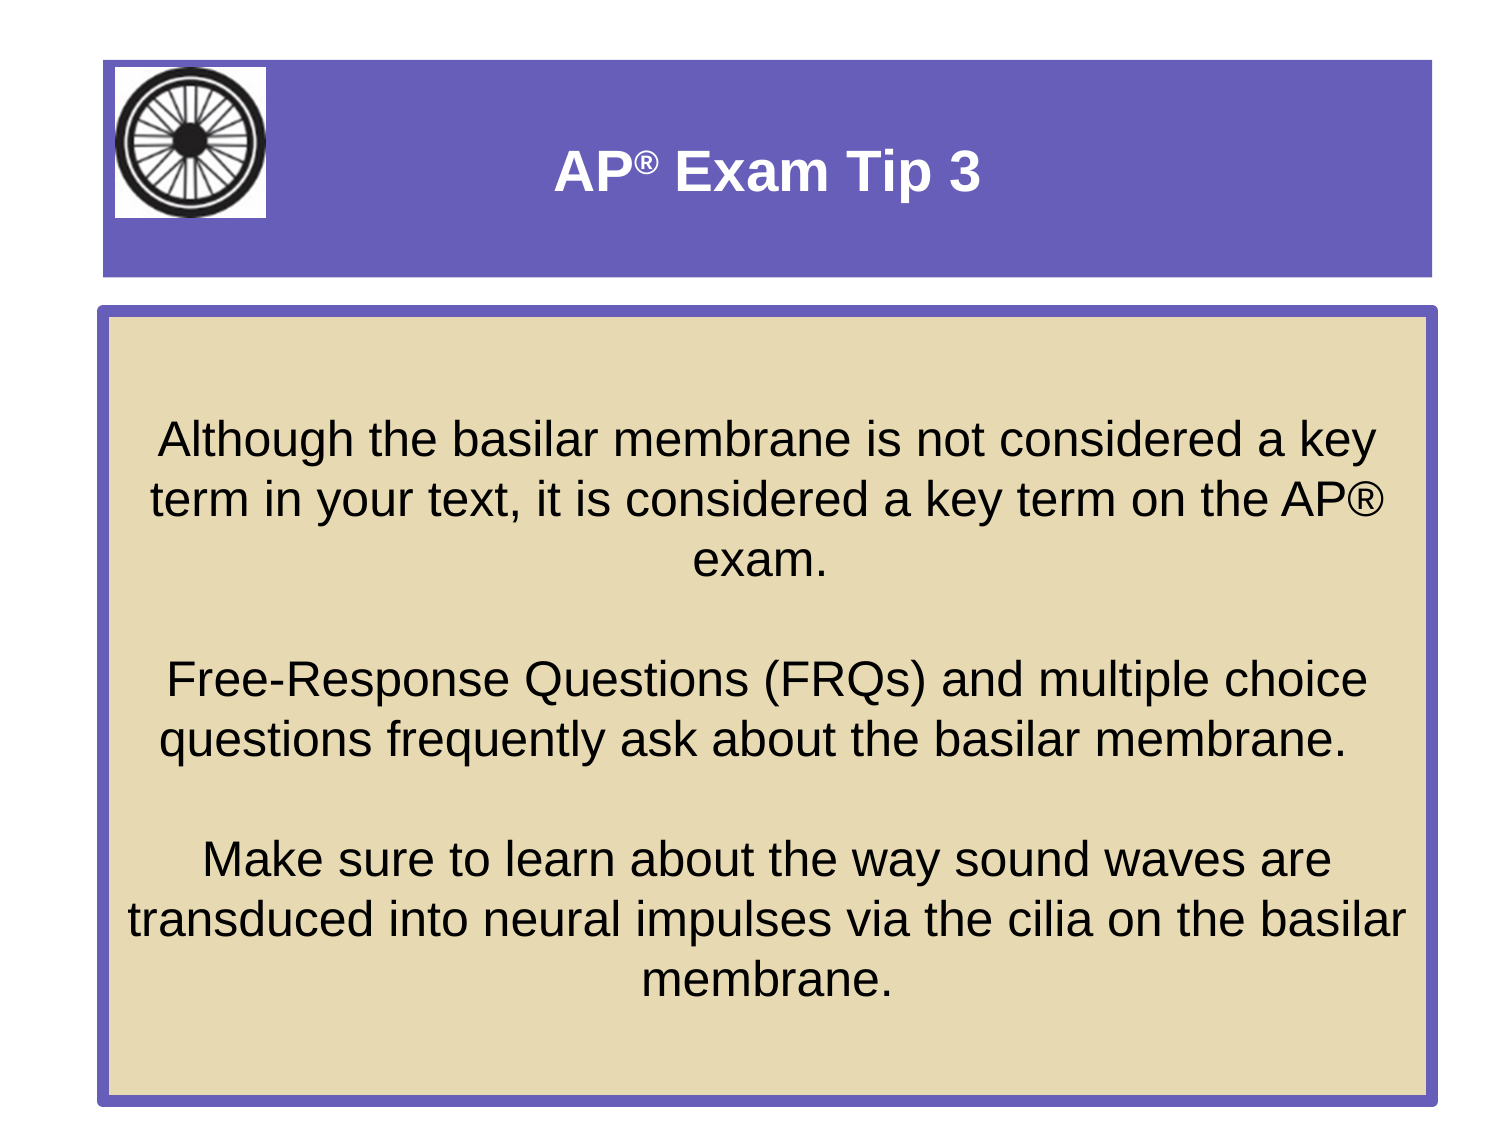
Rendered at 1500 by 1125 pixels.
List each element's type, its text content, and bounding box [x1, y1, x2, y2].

list Although the basilar membrane is not considered a key term in your text, it is considered a key term on the AP® exam. Free-Response Questions (FRQs) and multiple choice questions frequently ask about the basilar membrane. Make sure to learn about the way sound waves are transduced into neural impulses via the cilia on the basilar membrane. [97, 305, 1438, 1107]
title AP® Exam Tip 3 [103, 59, 1433, 278]
picture [115, 67, 266, 218]
